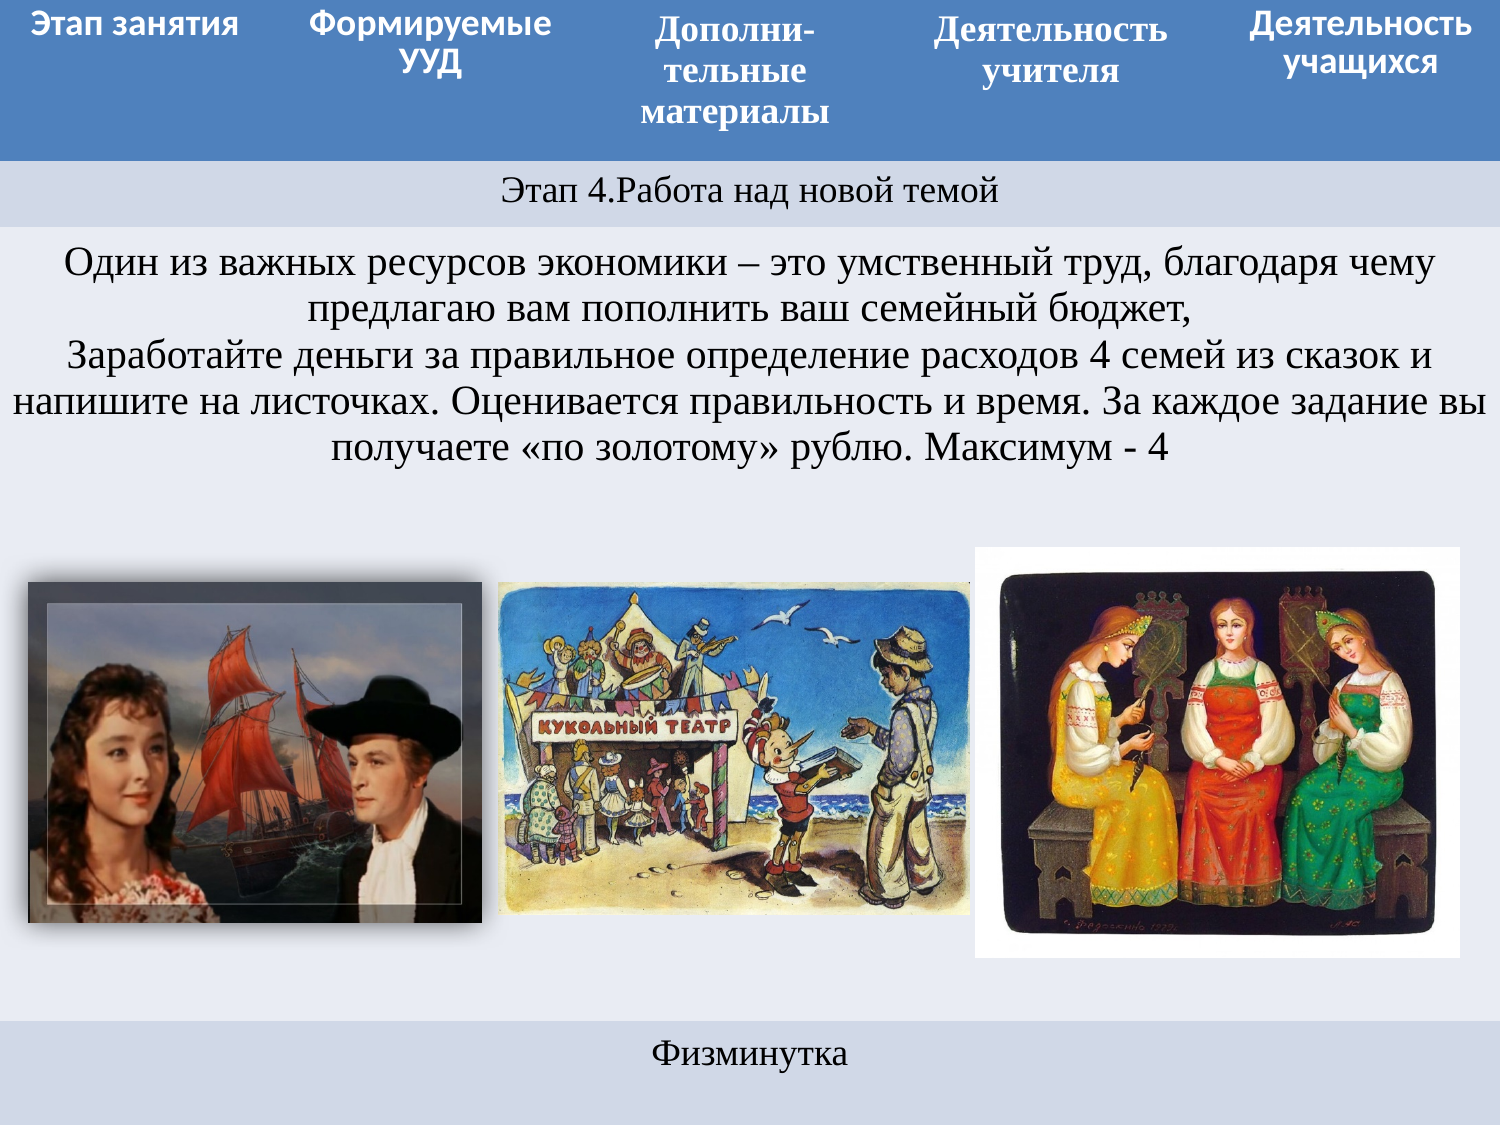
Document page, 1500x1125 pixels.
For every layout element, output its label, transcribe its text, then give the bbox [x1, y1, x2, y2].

picture [974, 546, 1460, 958]
table_cell Один из важных ресурсов экономики – это умственный труд, благодаря чему предлагаю вам пополнить ваш семейный бюджет, Заработайте деньги за правильное определение расходов 4 семей из сказок и напишите на листочках. Оценивается правильность и время. За каждое задание вы получаете «по золотому» рублю. Максимум - 4 [0, 227, 1500, 1021]
picture [497, 582, 970, 915]
table_cell Физминутка [0, 1021, 1500, 1125]
table_cell Этап 4.Работа над новой темой [0, 161, 1500, 227]
table_header Формируемые УУД [271, 0, 591, 161]
table_header Этап занятия [0, 0, 271, 161]
table_header Дополни-тельные материалы [591, 0, 880, 161]
table_header Деятельность учителя [880, 0, 1222, 161]
picture [28, 582, 482, 923]
table_header Деятельность учащихся [1222, 0, 1500, 161]
